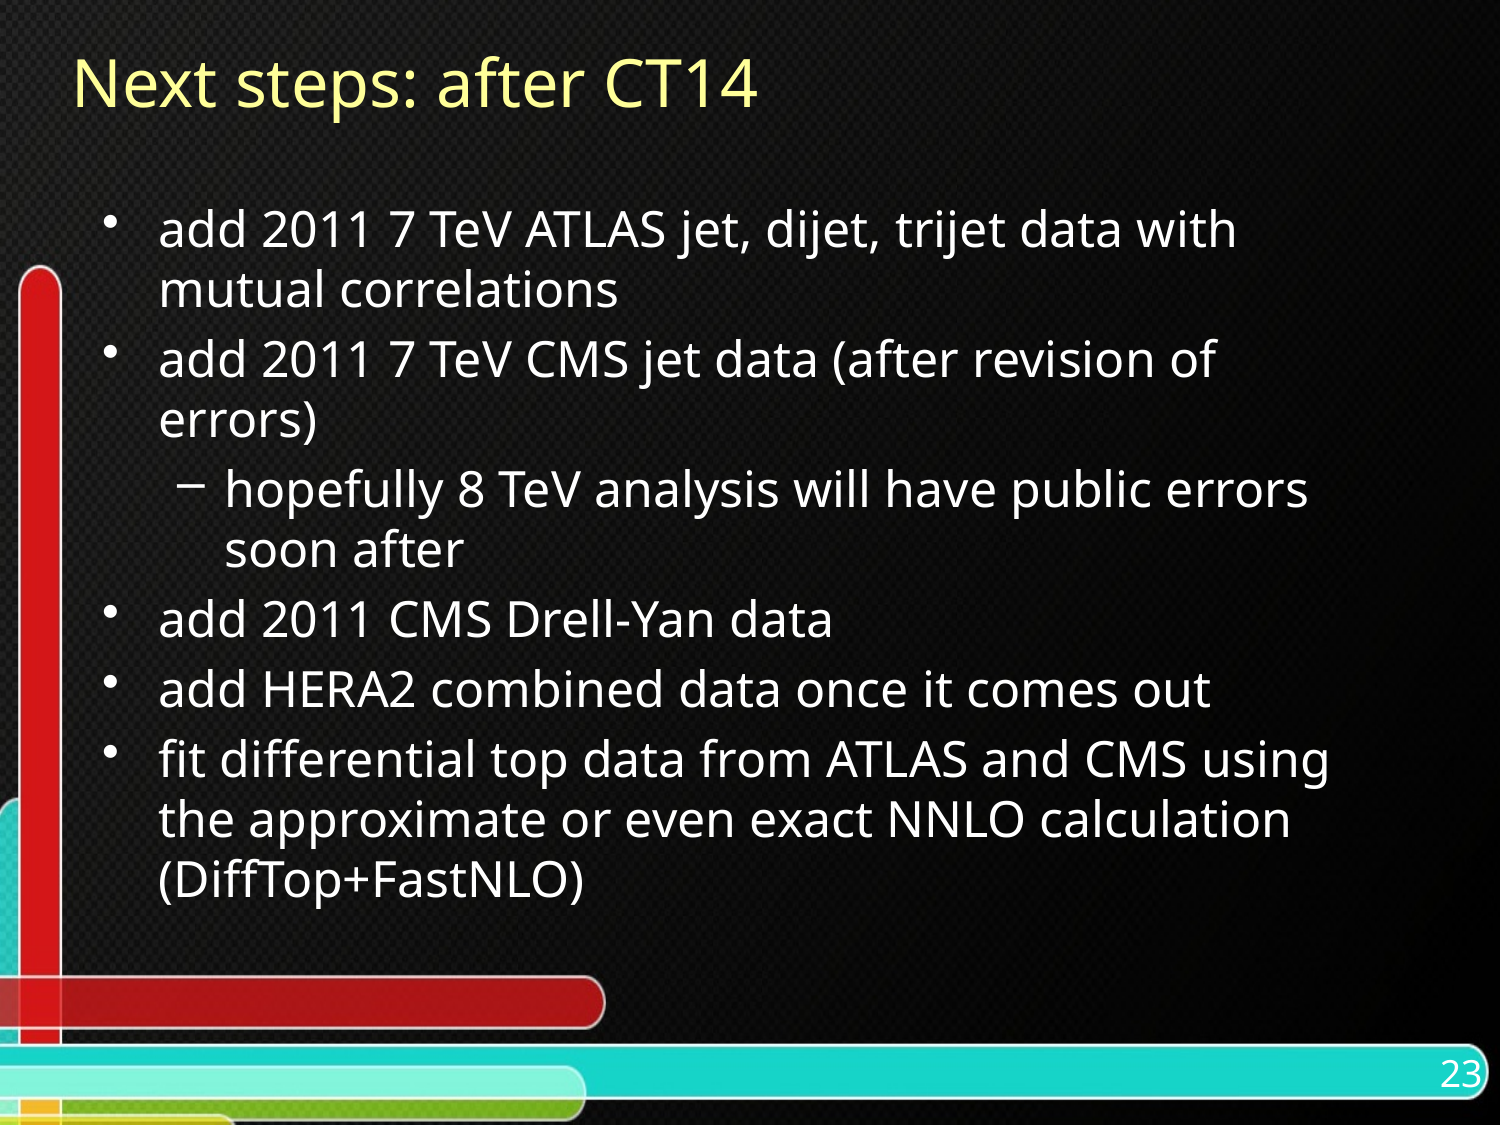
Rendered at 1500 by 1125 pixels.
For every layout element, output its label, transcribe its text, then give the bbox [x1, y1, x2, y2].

picture [0, 0, 1500, 1125]
list add 2011 7 TeV ATLAS jet, dijet, trijet data with mutual correlations add 2011 7 TeV CMS jet data (after revision of errors) hopefully 8 TeV analysis will have public errors soon after add 2011 CMS Drell-Yan data add HERA2 combined data once it comes out fit differential top data from ATLAS and CMS using the approximate or even exact NNLO calculation (DiffTop+FastNLO) [87, 190, 1387, 1025]
title Next steps: after CT14 [56, 31, 1456, 131]
